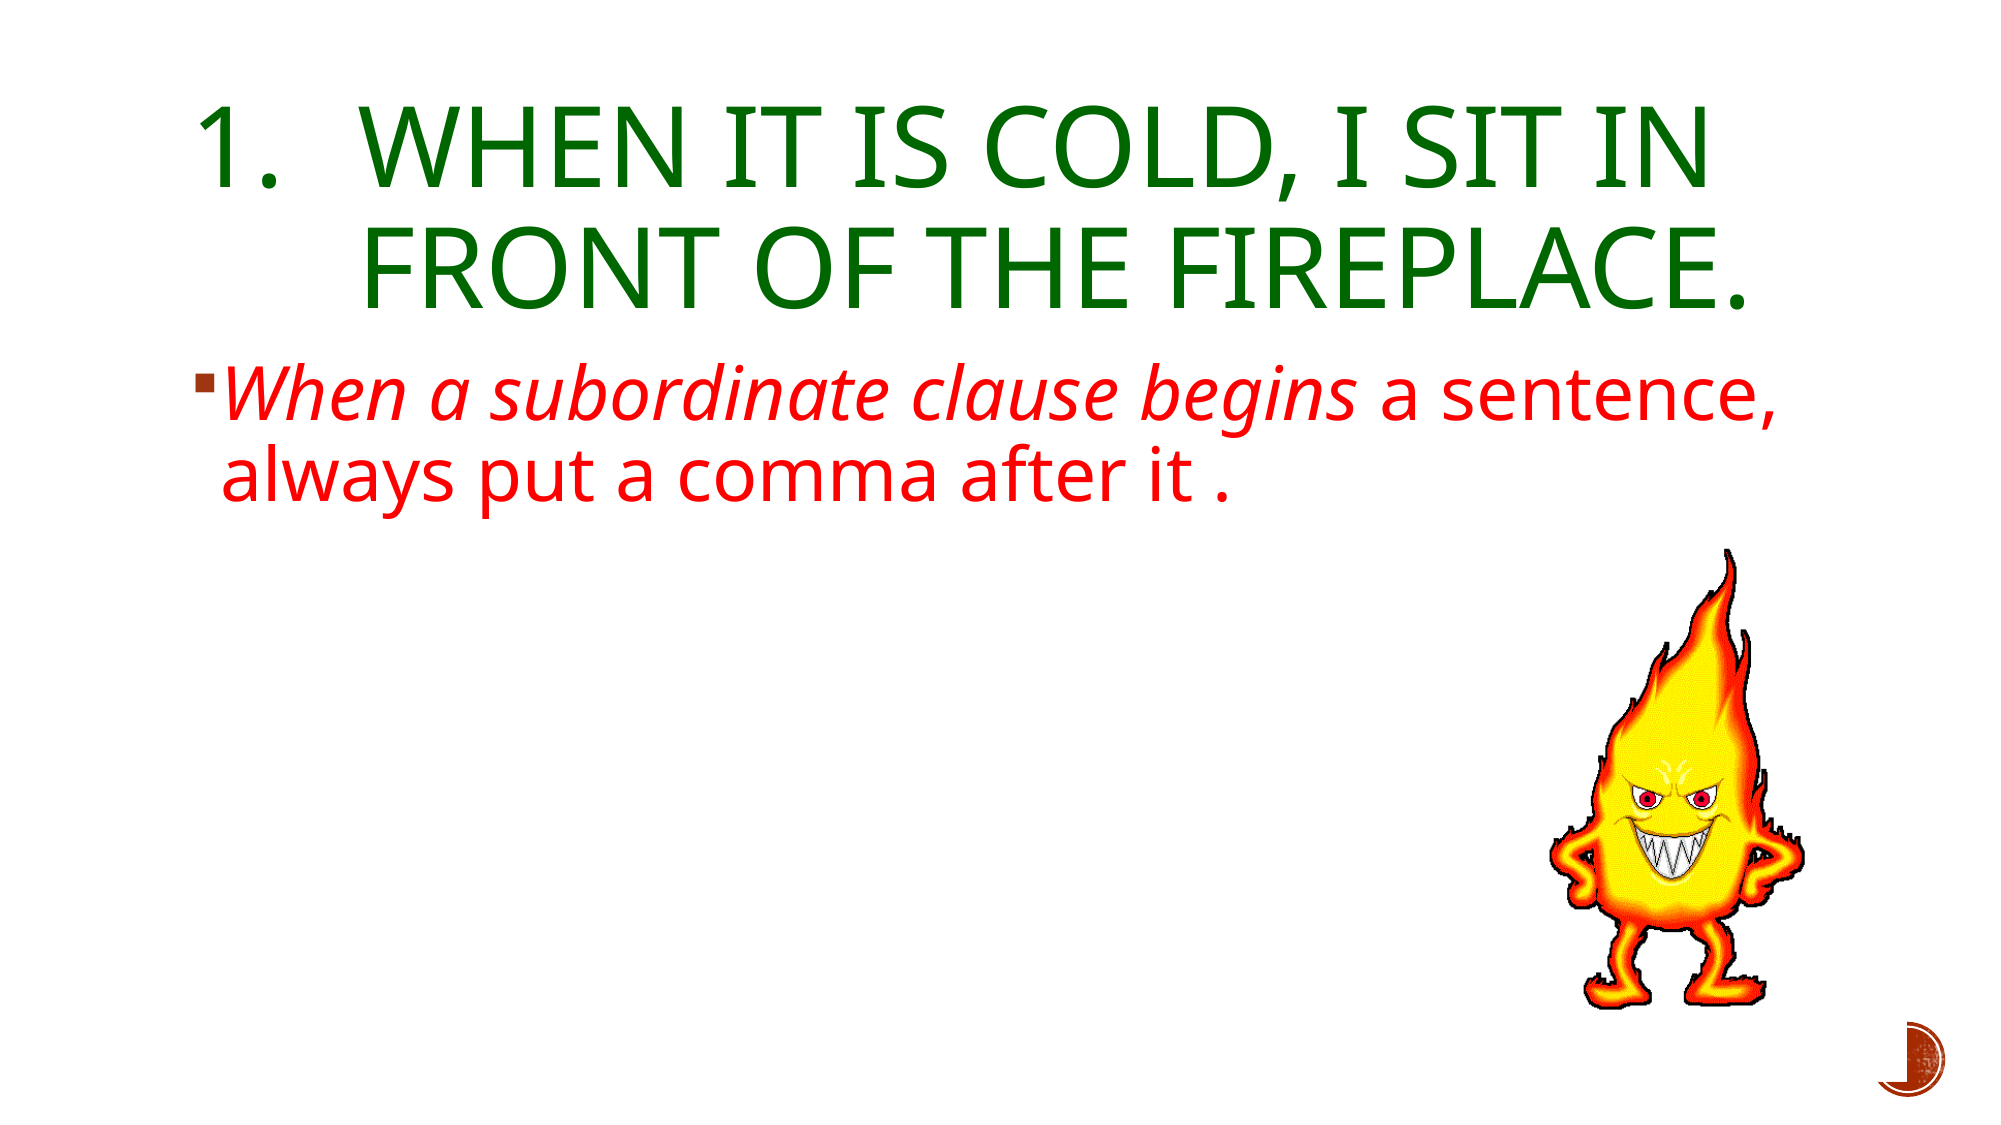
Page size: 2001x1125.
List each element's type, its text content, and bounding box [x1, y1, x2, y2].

picture [1437, 524, 1907, 1083]
list When a subordinate clause begins a sentence, always put a comma after it . [175, 348, 1826, 1013]
title When it is cold, I sit in front of the fireplace. [175, 79, 1826, 344]
